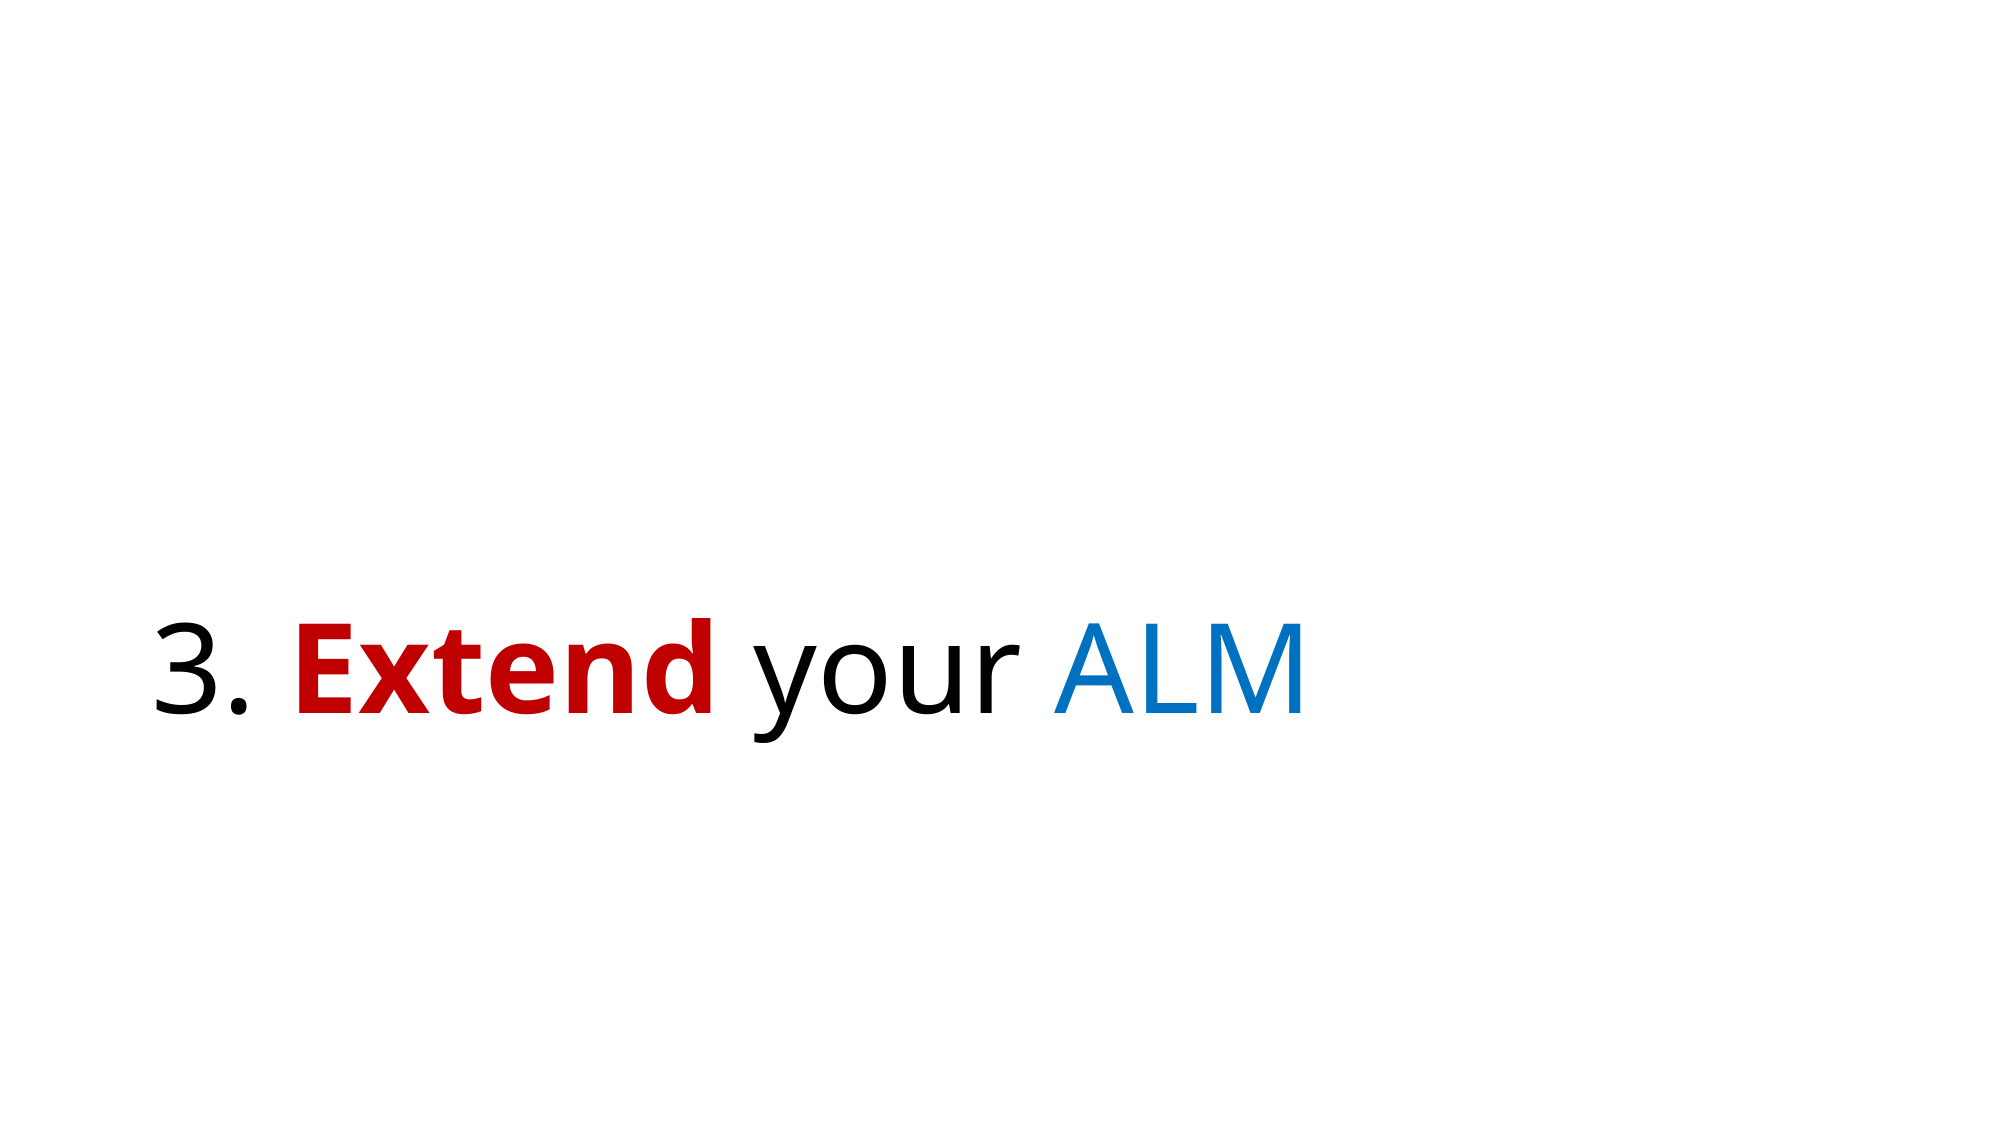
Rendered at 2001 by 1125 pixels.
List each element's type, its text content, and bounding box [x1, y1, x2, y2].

title 3. Extend your ALM [136, 280, 1862, 749]
